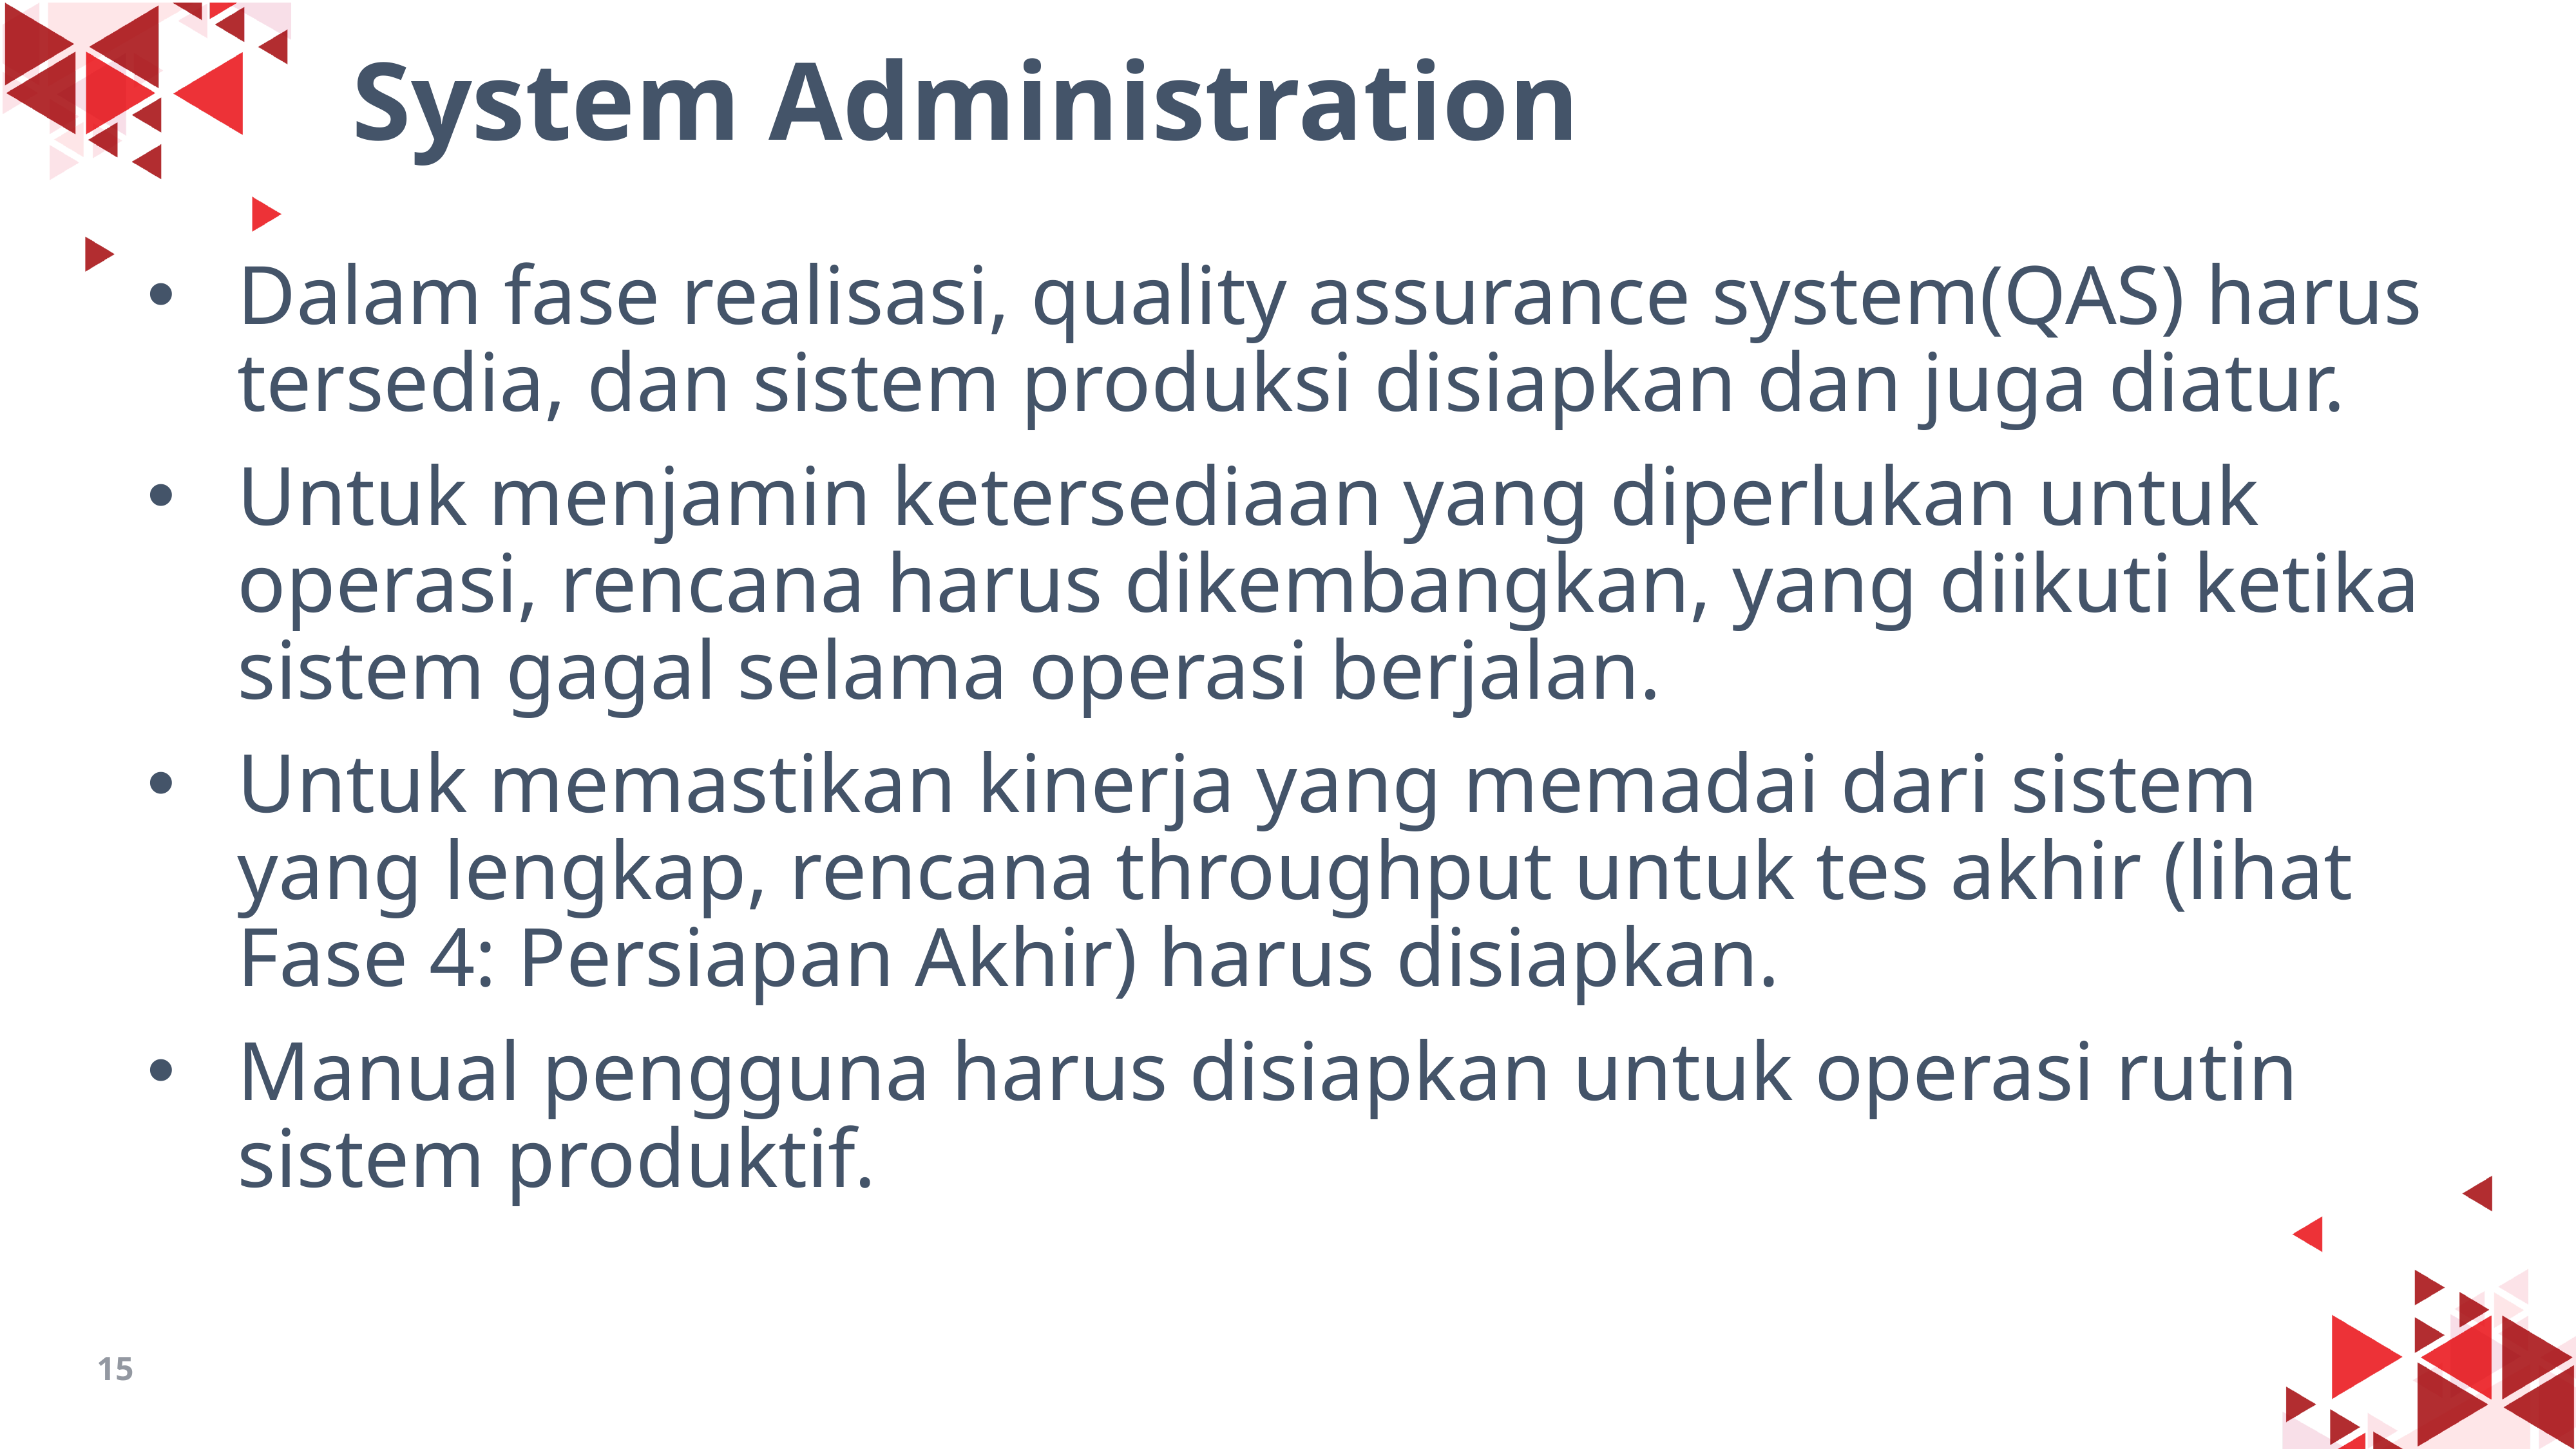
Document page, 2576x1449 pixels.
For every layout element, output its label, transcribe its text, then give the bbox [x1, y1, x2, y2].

list Dalam fase realisasi, quality assurance system(QAS) harus tersedia, dan sistem produksi disiapkan dan juga diatur. Untuk menjamin ketersediaan yang diperlukan untuk operasi, rencana harus dikembangkan, yang diikuti ketika sistem gagal selama operasi berjalan. Untuk memastikan kinerja yang memadai dari sistem yang lengkap, rencana throughput untuk tes akhir (lihat Fase 4: Persiapan Akhir) harus disiapkan. Manual pengguna harus disiapkan untuk operasi rutin sistem produktif. [137, 250, 2439, 1256]
title System Administration [342, 43, 2377, 250]
slide_number 15 [77, 1332, 224, 1409]
picture [2255, 1142, 2576, 1449]
picture [3, 3, 318, 304]
